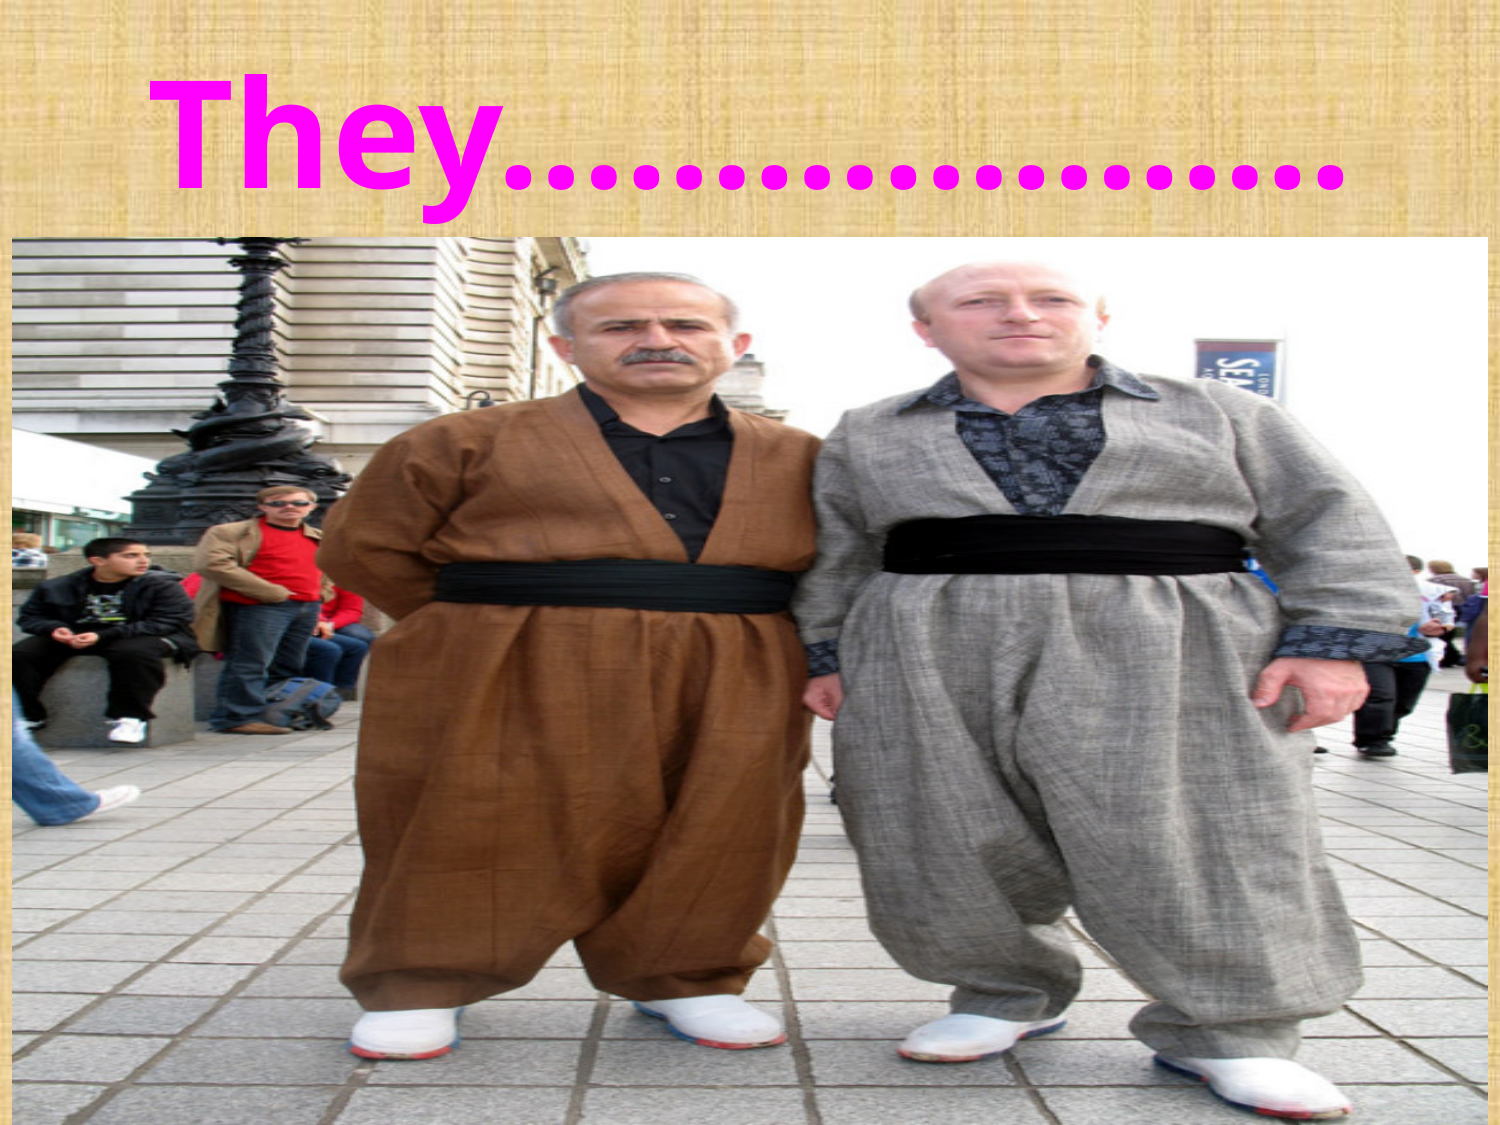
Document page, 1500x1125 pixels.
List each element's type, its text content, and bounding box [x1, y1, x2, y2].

picture [0, 0, 1500, 1125]
title They……………….. [24, 45, 1475, 213]
